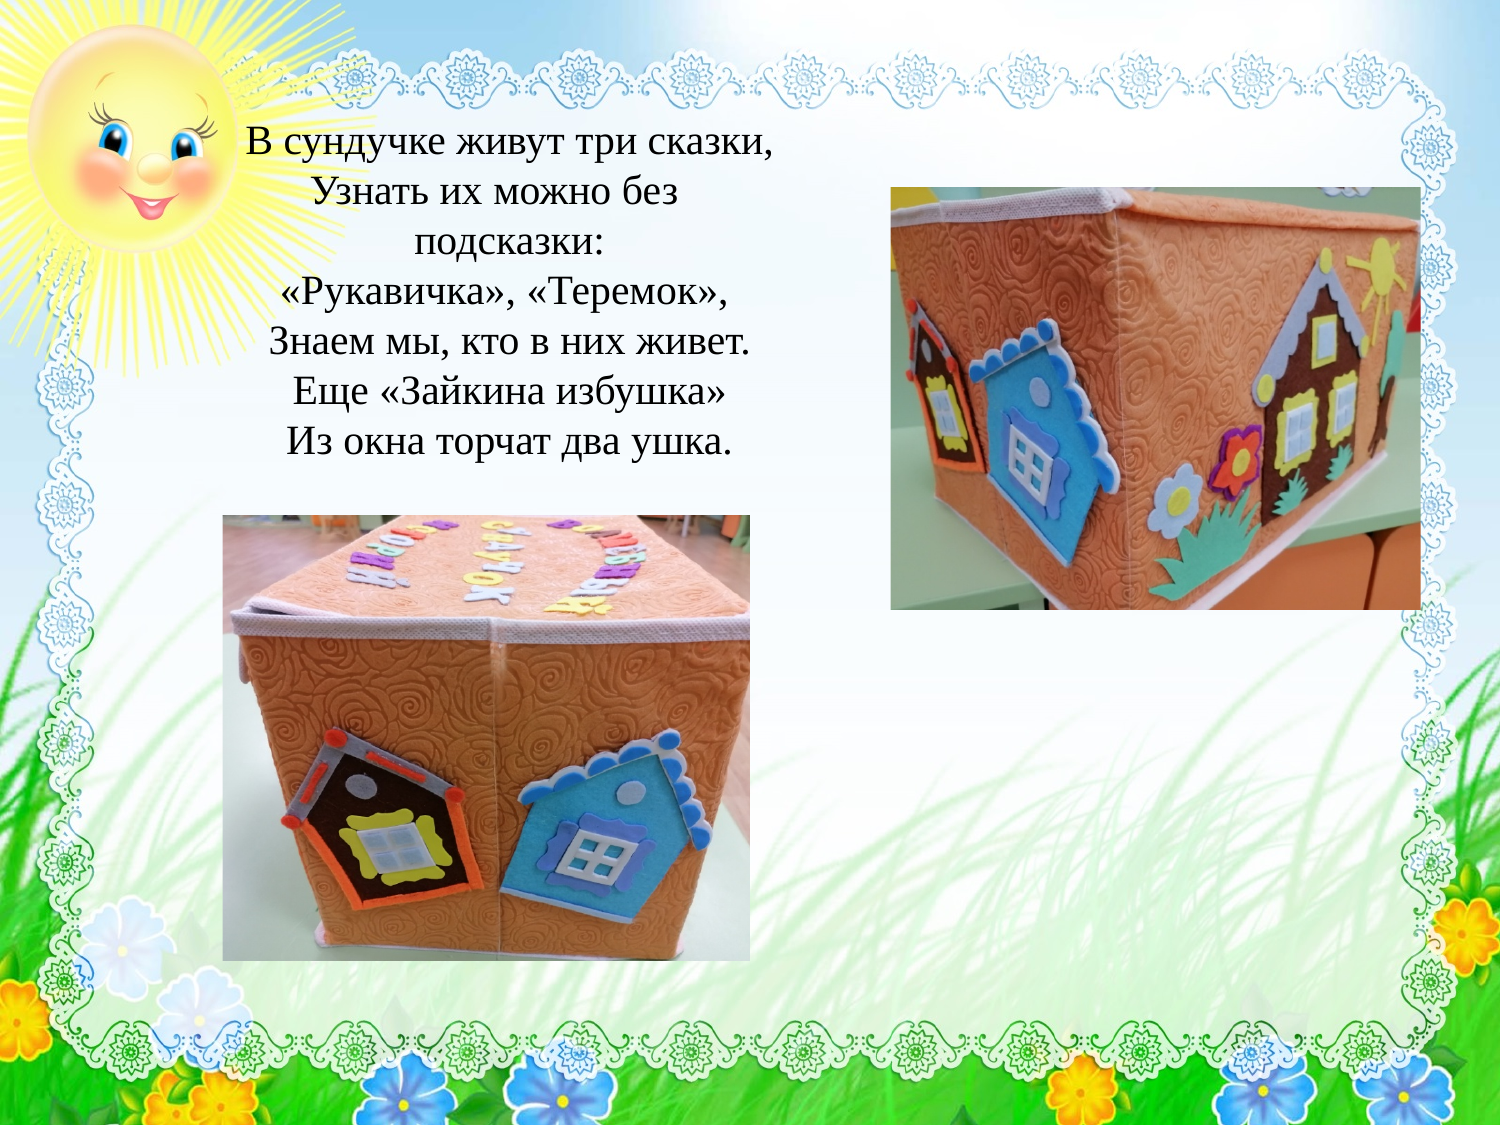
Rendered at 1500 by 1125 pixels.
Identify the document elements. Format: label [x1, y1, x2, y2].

list [0, 0, 1500, 1125]
picture [890, 187, 1421, 610]
picture [222, 515, 751, 962]
